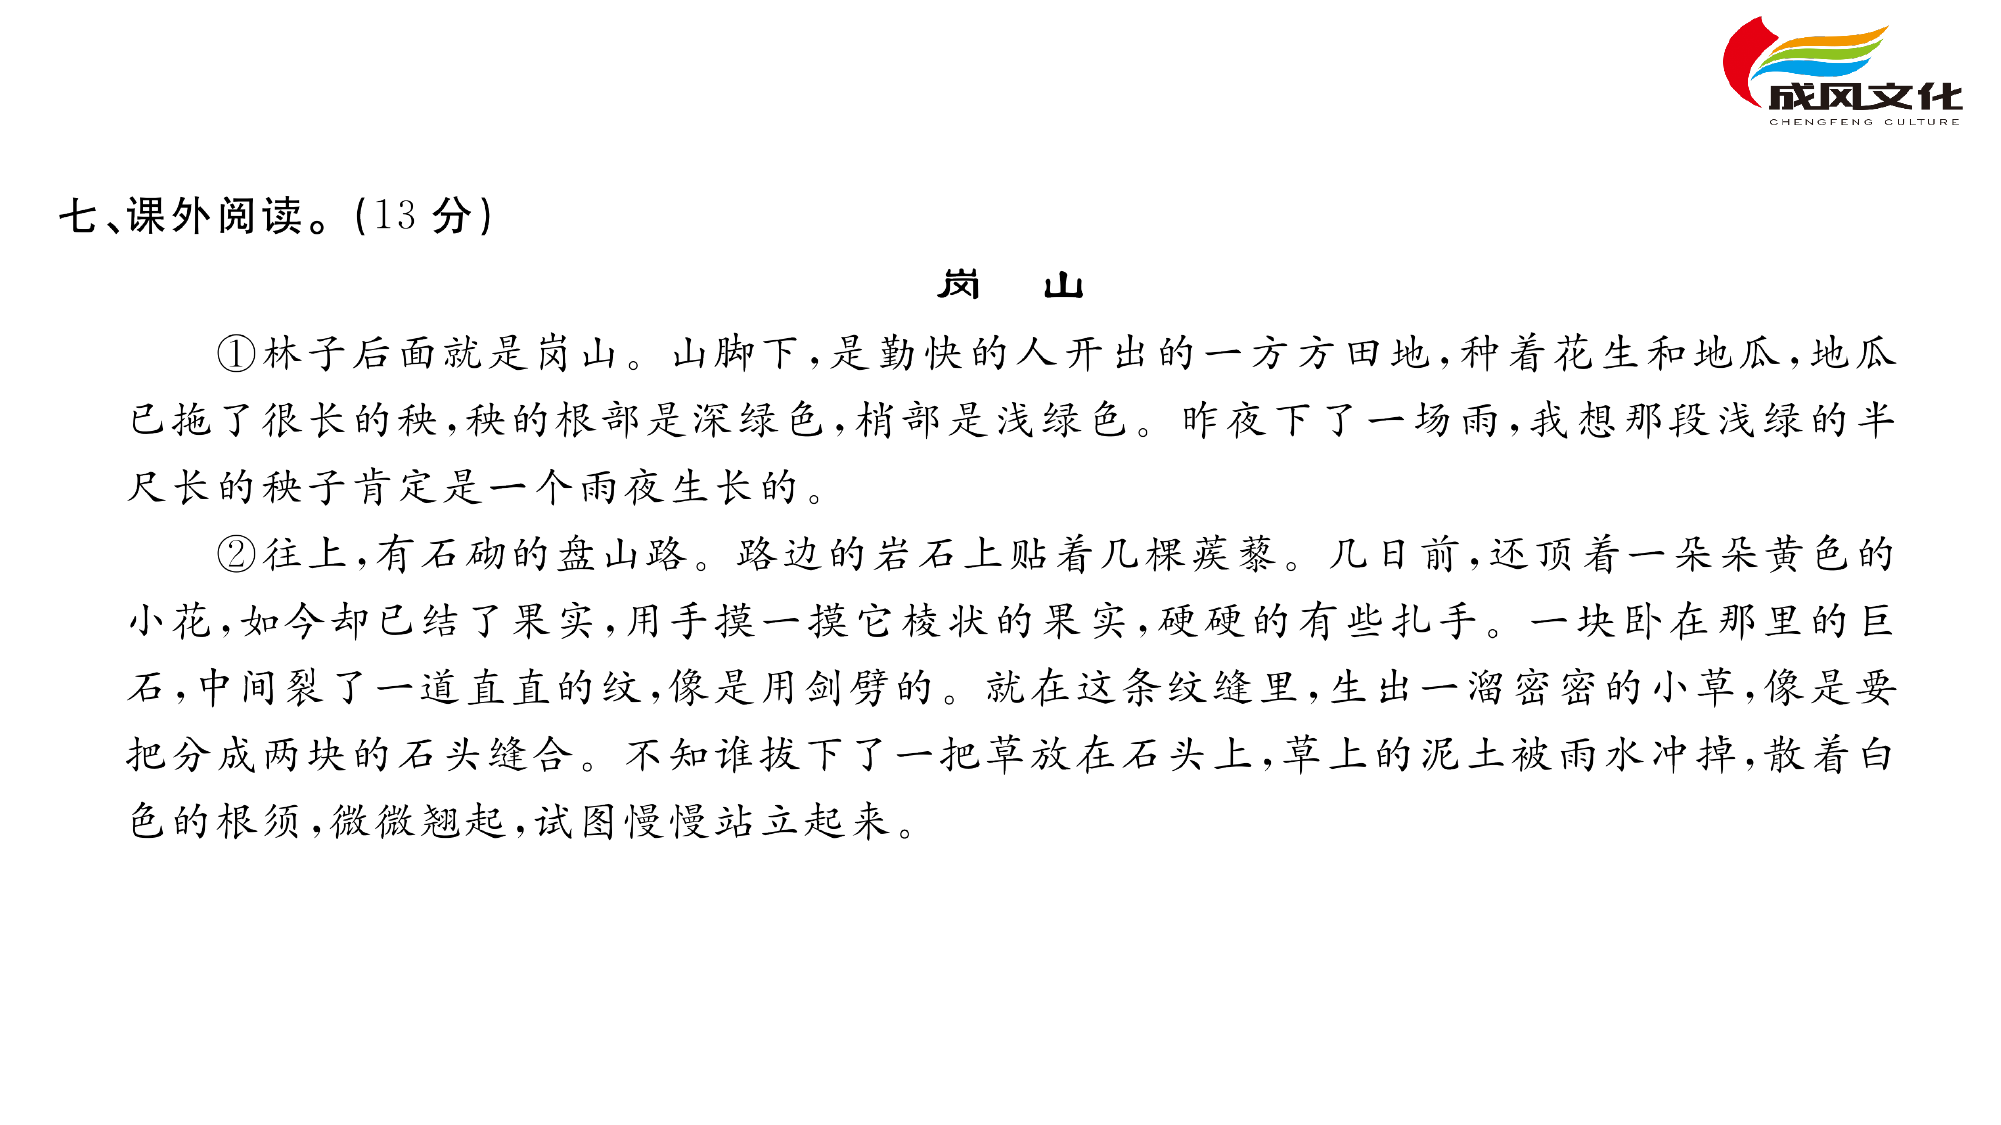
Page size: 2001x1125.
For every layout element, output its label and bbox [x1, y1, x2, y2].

picture [54, 184, 1945, 853]
picture [1708, 0, 1986, 136]
